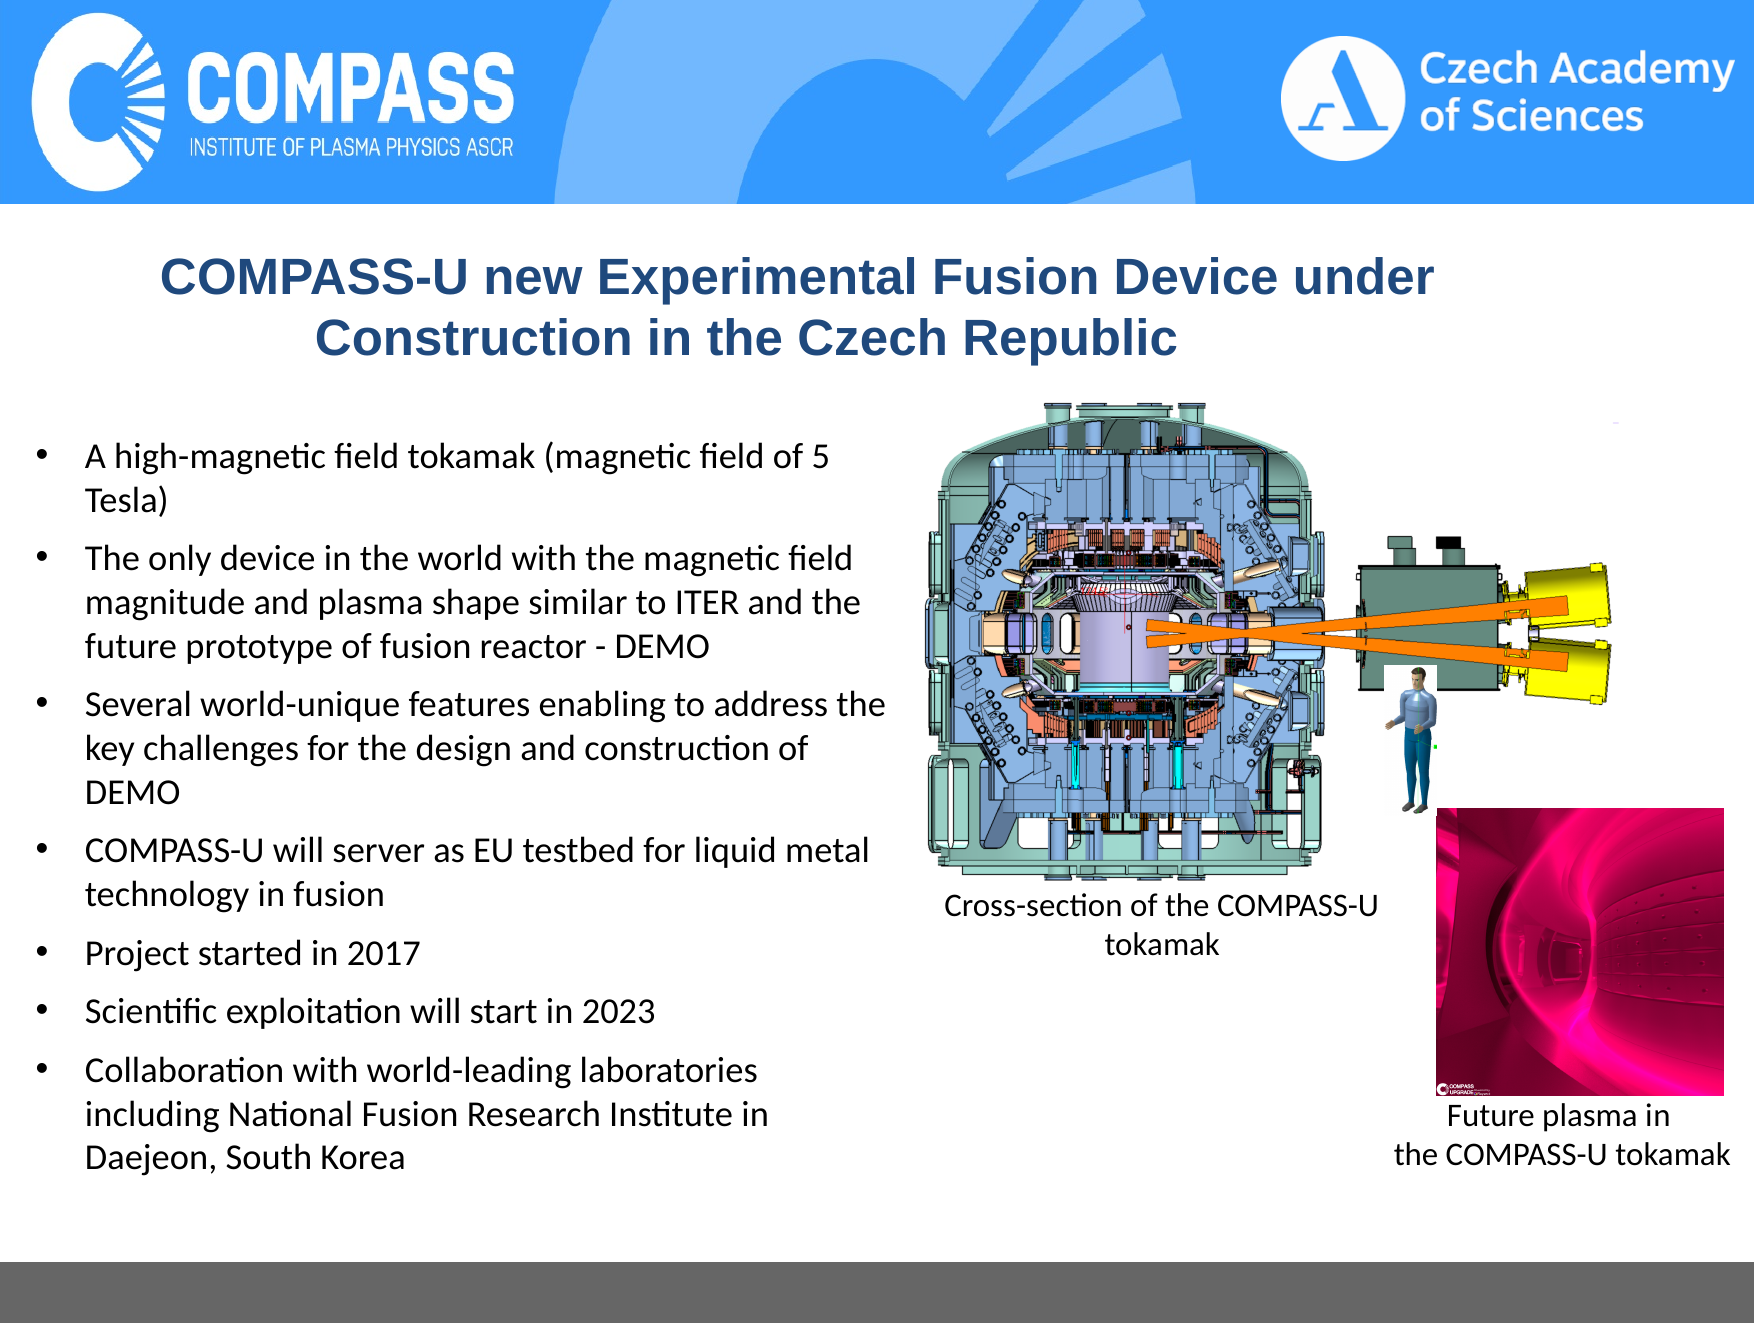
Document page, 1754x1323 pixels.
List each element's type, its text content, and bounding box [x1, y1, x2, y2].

picture [0, 0, 1754, 204]
text_box Cross-section of the COMPASS-U tokamak [925, 894, 1400, 970]
picture [920, 388, 1724, 1096]
text_box A high-magnetic field tokamak (magnetic field of 5 Tesla) The only device in the world with the magnetic field magnitude and plasma shape similar to ITER and the future prototype of fusion reactor - DEMO Several world-unique features enabling to address the key challenges for the design and construction of DEMO COMPASS-U will server as EU testbed for liquid metal technology in fusion Project started in 2017 Scientific exploitation will start in 2023 Collaboration with world-leading laboratories including National Fusion Research Institute in Daejeon, South Korea [20, 424, 914, 1185]
text_box Future plasma in the COMPASS-U tokamak [1325, 1086, 1754, 1180]
text_box COMPASS-U new Experimental Fusion Device under Construction in the Czech Republicn research [75, 252, 1679, 357]
